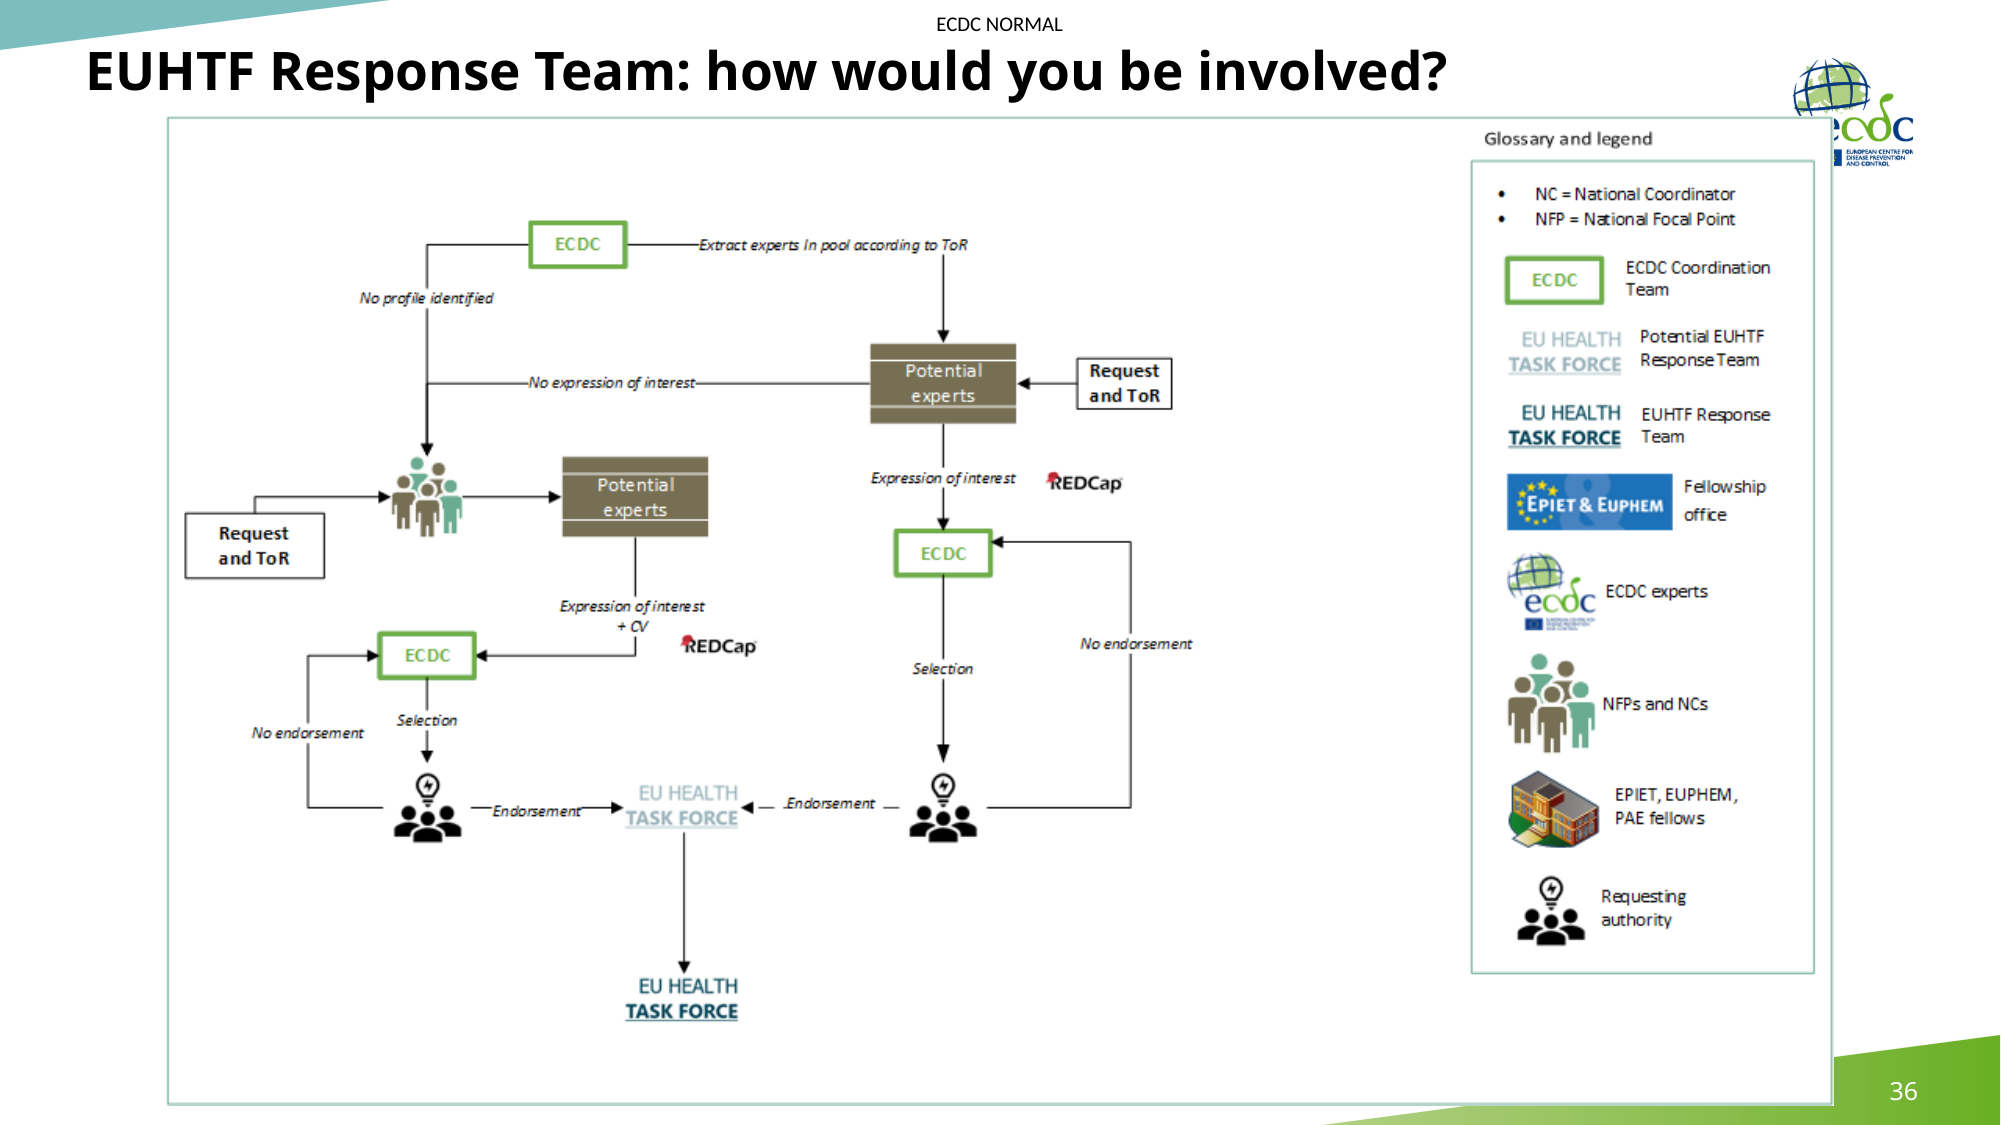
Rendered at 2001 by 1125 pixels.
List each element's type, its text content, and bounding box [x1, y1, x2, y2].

title EUHTF Response Team: how would you be involved? [70, 36, 1770, 110]
picture [0, 0, 2001, 1125]
slide_number 36 [1483, 1062, 1934, 1123]
